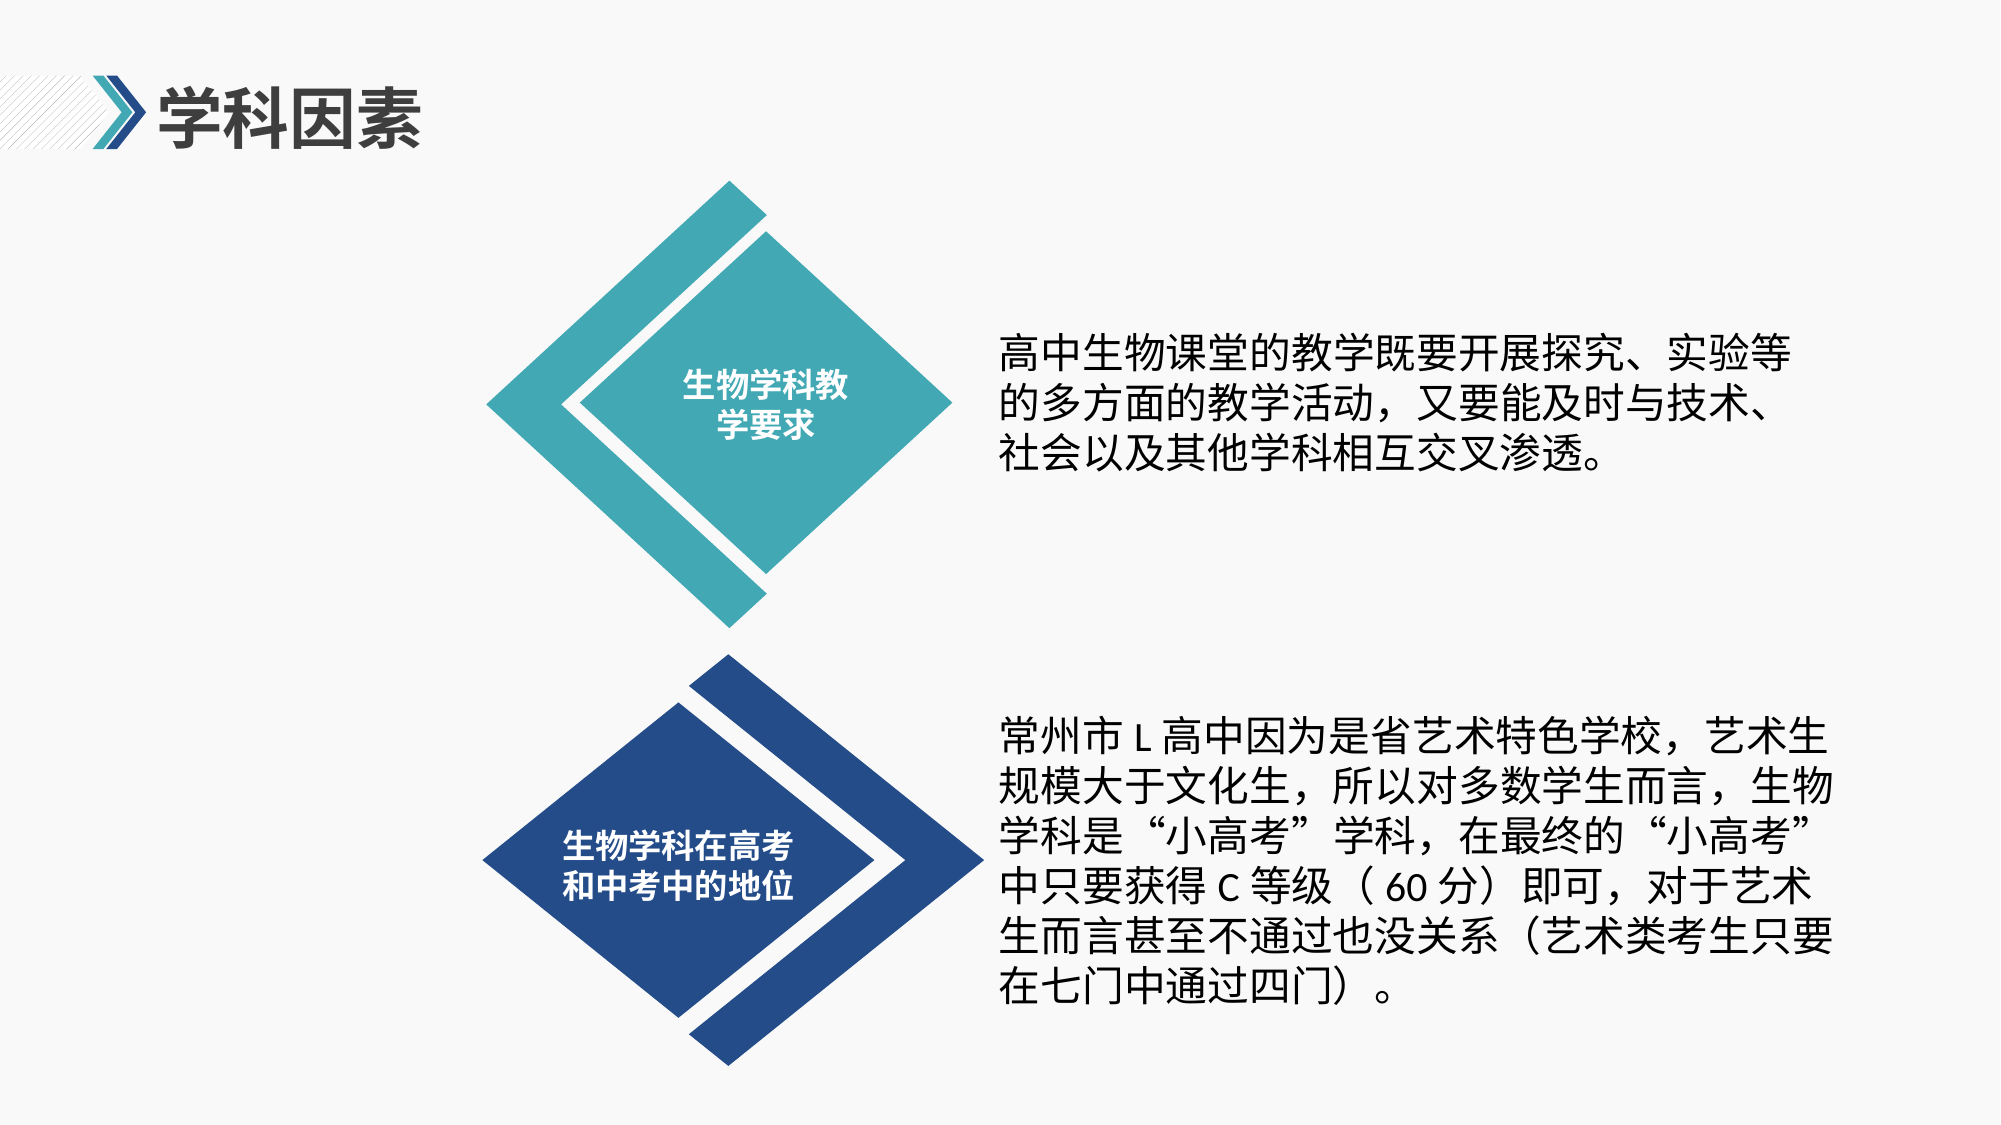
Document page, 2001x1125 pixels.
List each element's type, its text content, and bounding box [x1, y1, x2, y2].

title 学科因素 [141, 85, 917, 160]
text_box 高中生物课堂的教学既要开展探究、实验等的多方面的教学活动，又要能及时与技术、社会以及其他学科相互交叉渗透。 [984, 319, 1818, 485]
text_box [482, 654, 985, 1066]
text_box 常州市L高中因为是省艺术特色学校，艺术生规模大于文化生，所以对多数学生而言，生物学科是“小高考”学科，在最终的“小高考”中只要获得C等级（60分）即可，对于艺术生而言甚至不通过也没关系（艺术类考生只要在七门中通过四门）。 [985, 702, 1855, 1018]
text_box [486, 180, 953, 629]
